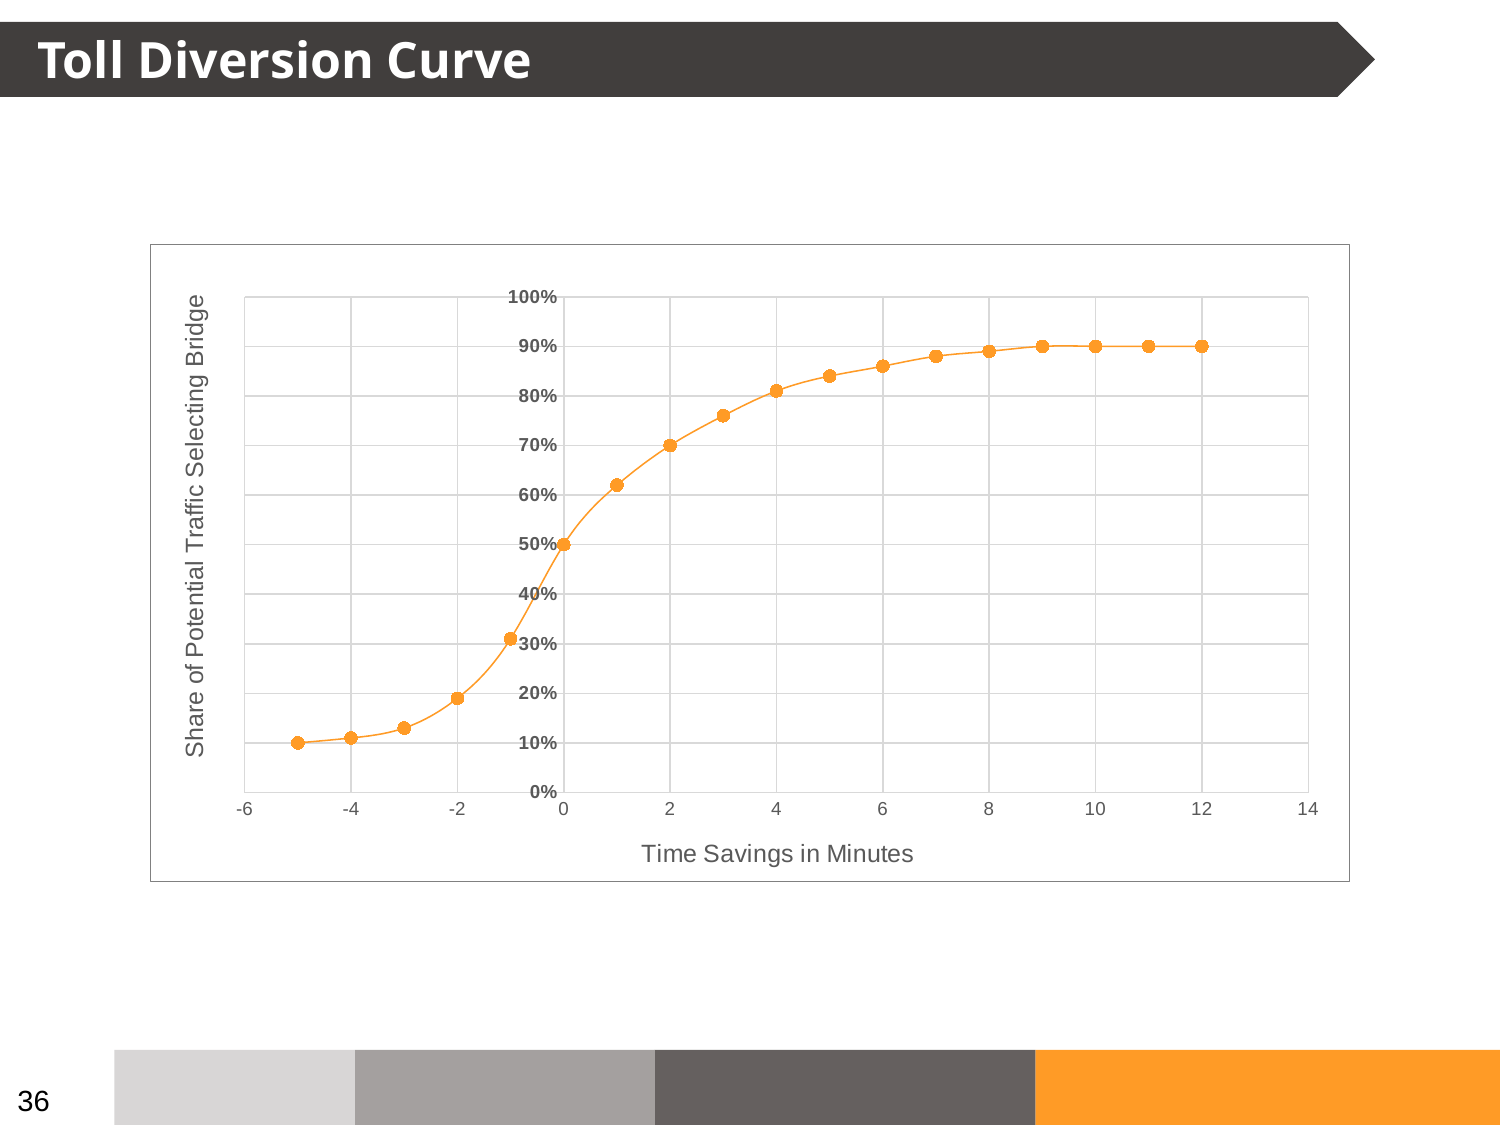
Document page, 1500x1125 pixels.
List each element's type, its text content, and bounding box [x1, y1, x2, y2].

title Toll Diversion Curve [37, 20, 1150, 98]
chart [149, 243, 1351, 882]
